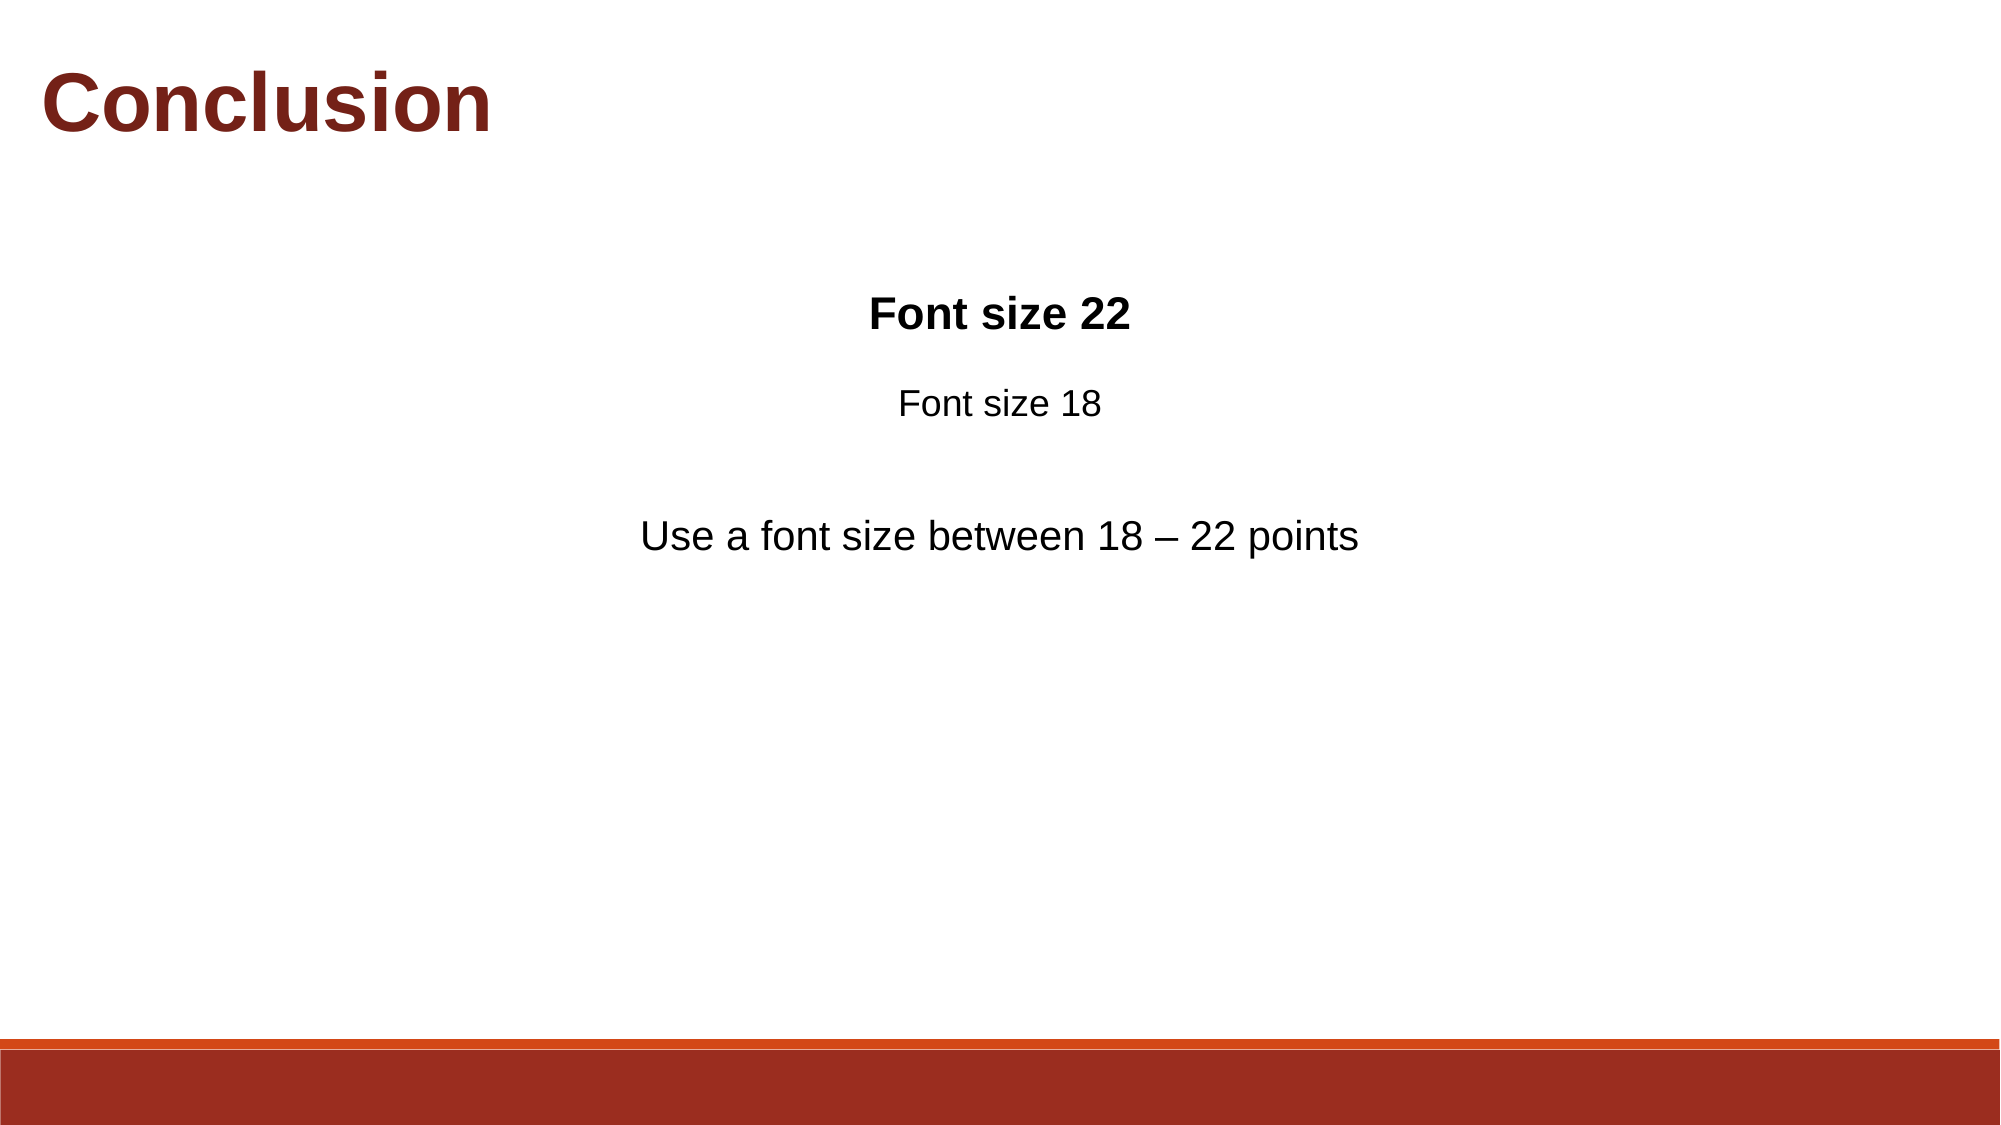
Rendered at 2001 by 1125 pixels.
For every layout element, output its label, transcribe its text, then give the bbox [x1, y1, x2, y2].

text_box Conclusion [26, 27, 578, 181]
text_box Font size 22 Font size 18 Use a font size between 18 – 22 points [78, 170, 1922, 935]
